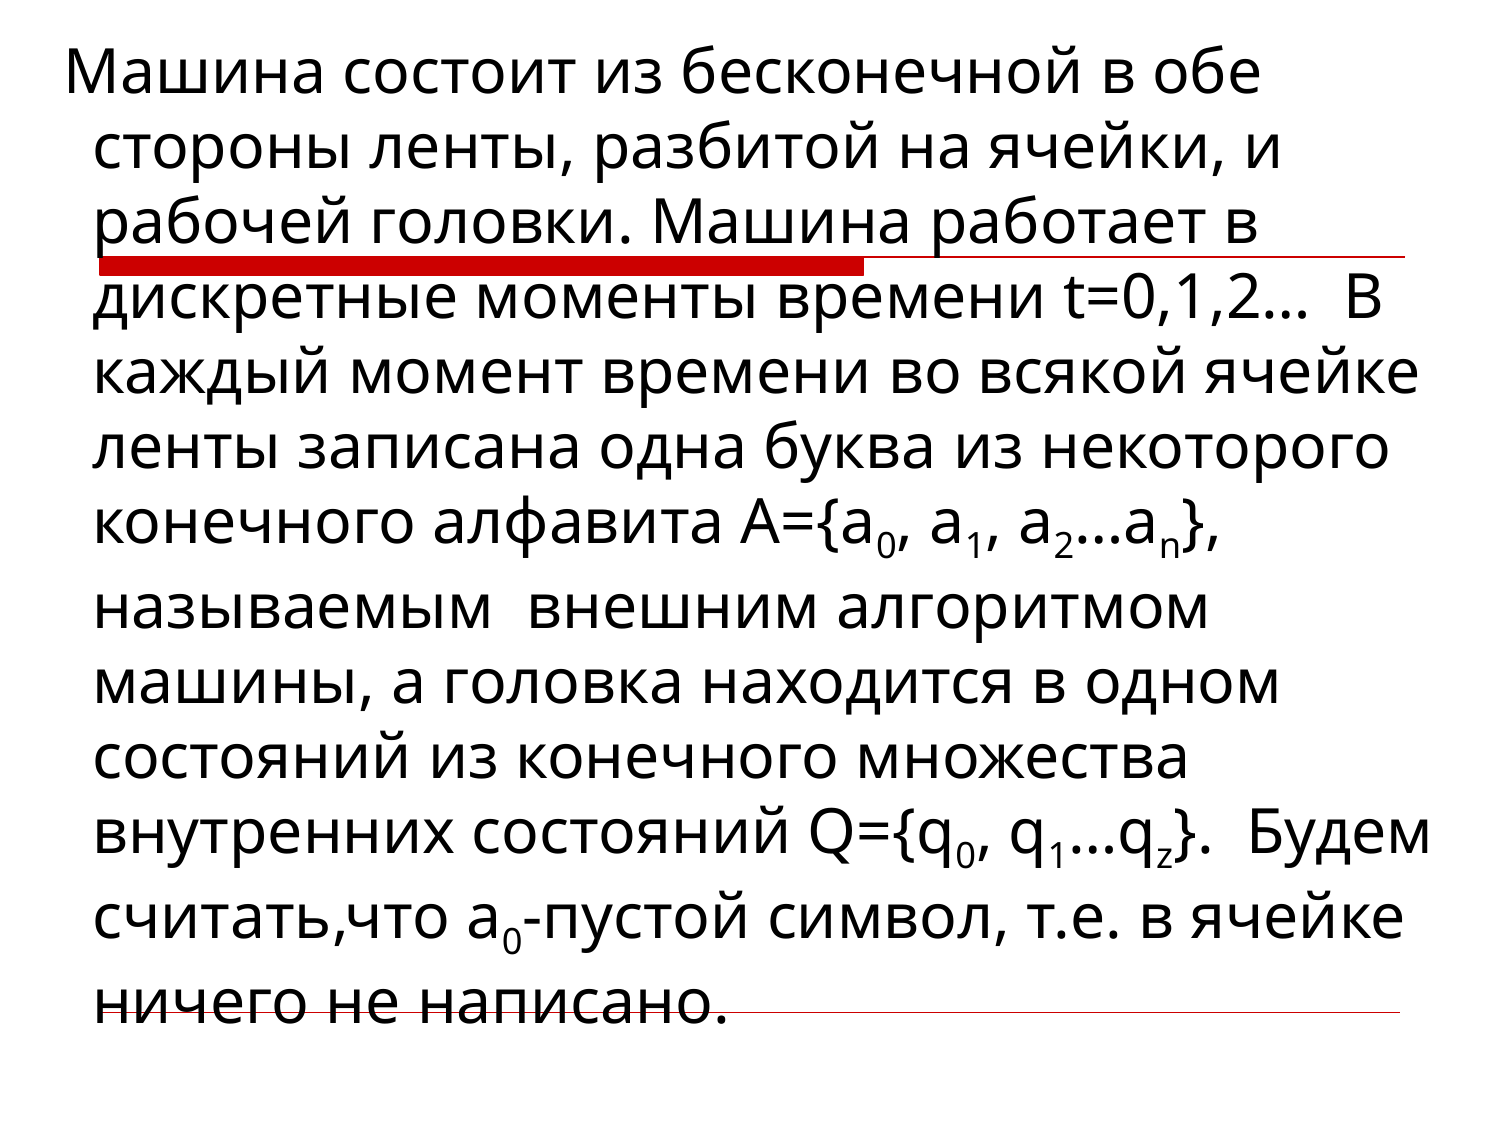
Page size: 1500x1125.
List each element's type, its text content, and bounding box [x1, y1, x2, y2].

list Машина состоит из бесконечной в обе стороны ленты, разбитой на ячейки, и рабочей головки. Машина работает в дискретные моменты времени t=0,1,2… В каждый момент времени во всякой ячейке ленты записана одна буква из некоторого конечного алфавита А={а0, а1, а2…аn}, называемым внешним алгоритмом машины, а головка находится в одном состояний из конечного множества внутренних состояний Q={q0, q1…qz}. Будем считать,что а0-пустой символ, т.е. в ячейке ничего не написано. [0, 23, 1500, 1106]
